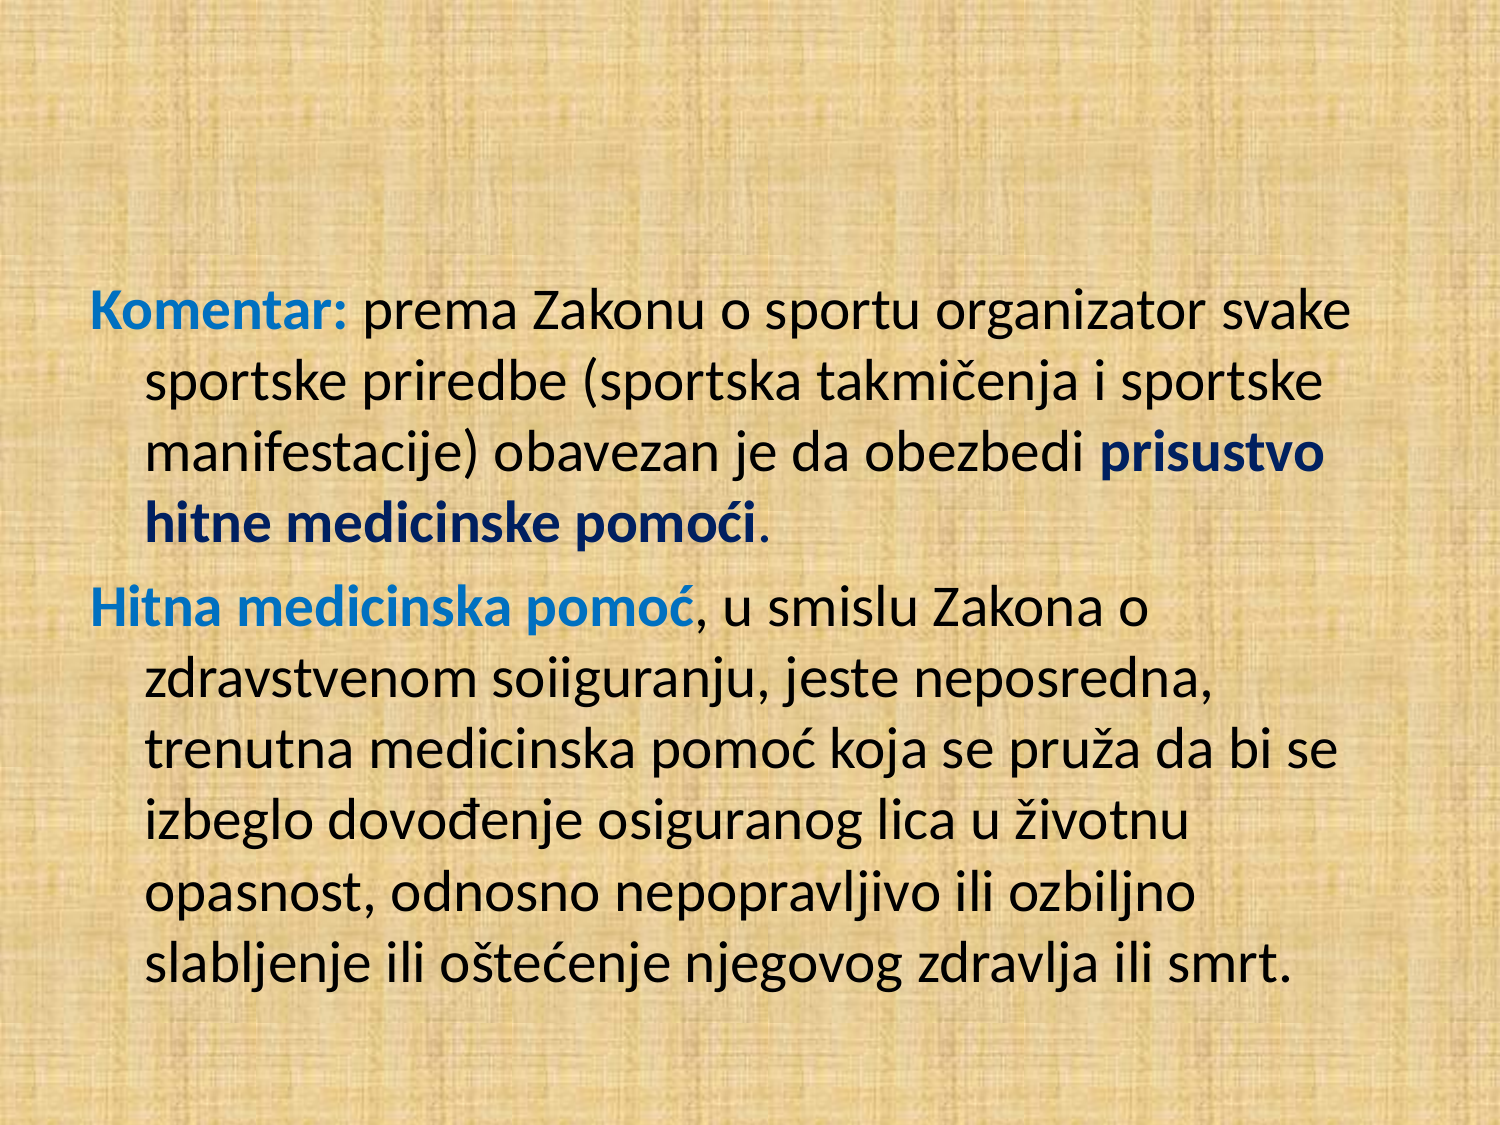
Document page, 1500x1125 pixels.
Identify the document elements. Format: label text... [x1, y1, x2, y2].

list Komentar: prema Zakonu o sportu organizator svake sportske priredbe (sportska takmičenja i sportske manifestacije) obavezan je da obezbedi prisustvo hitne medicinske pomoći. Hitna medicinska pomoć, u smislu Zakona o zdravstvenom soiiguranju, jeste neposredna, trenutna medicinska pomoć koja se pruža da bi se izbeglo dovođenje osiguranog lica u životnu opasnost, odnosno nepopravljivo ili ozbiljno slabljenje ili oštećenje njegovog zdravlja ili smrt. [75, 262, 1425, 1005]
picture [0, 0, 1500, 1125]
